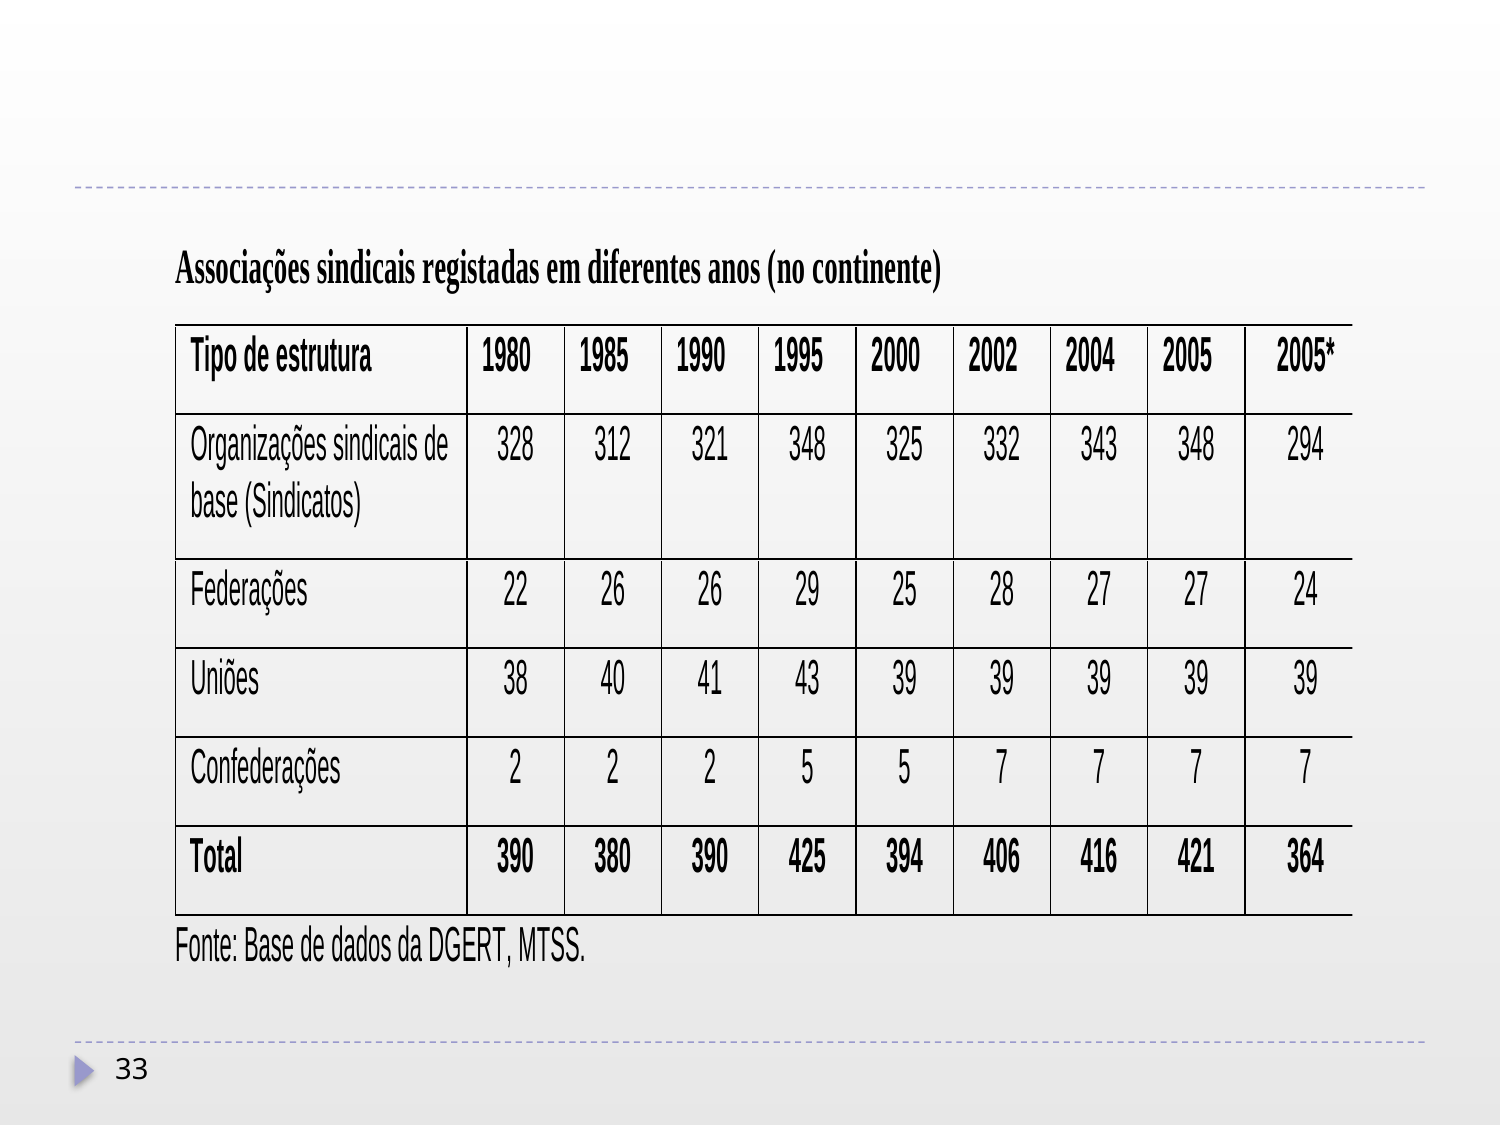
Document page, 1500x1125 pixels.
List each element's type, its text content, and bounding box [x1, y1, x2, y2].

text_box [159, 207, 1353, 974]
slide_number 33 [100, 1042, 426, 1103]
